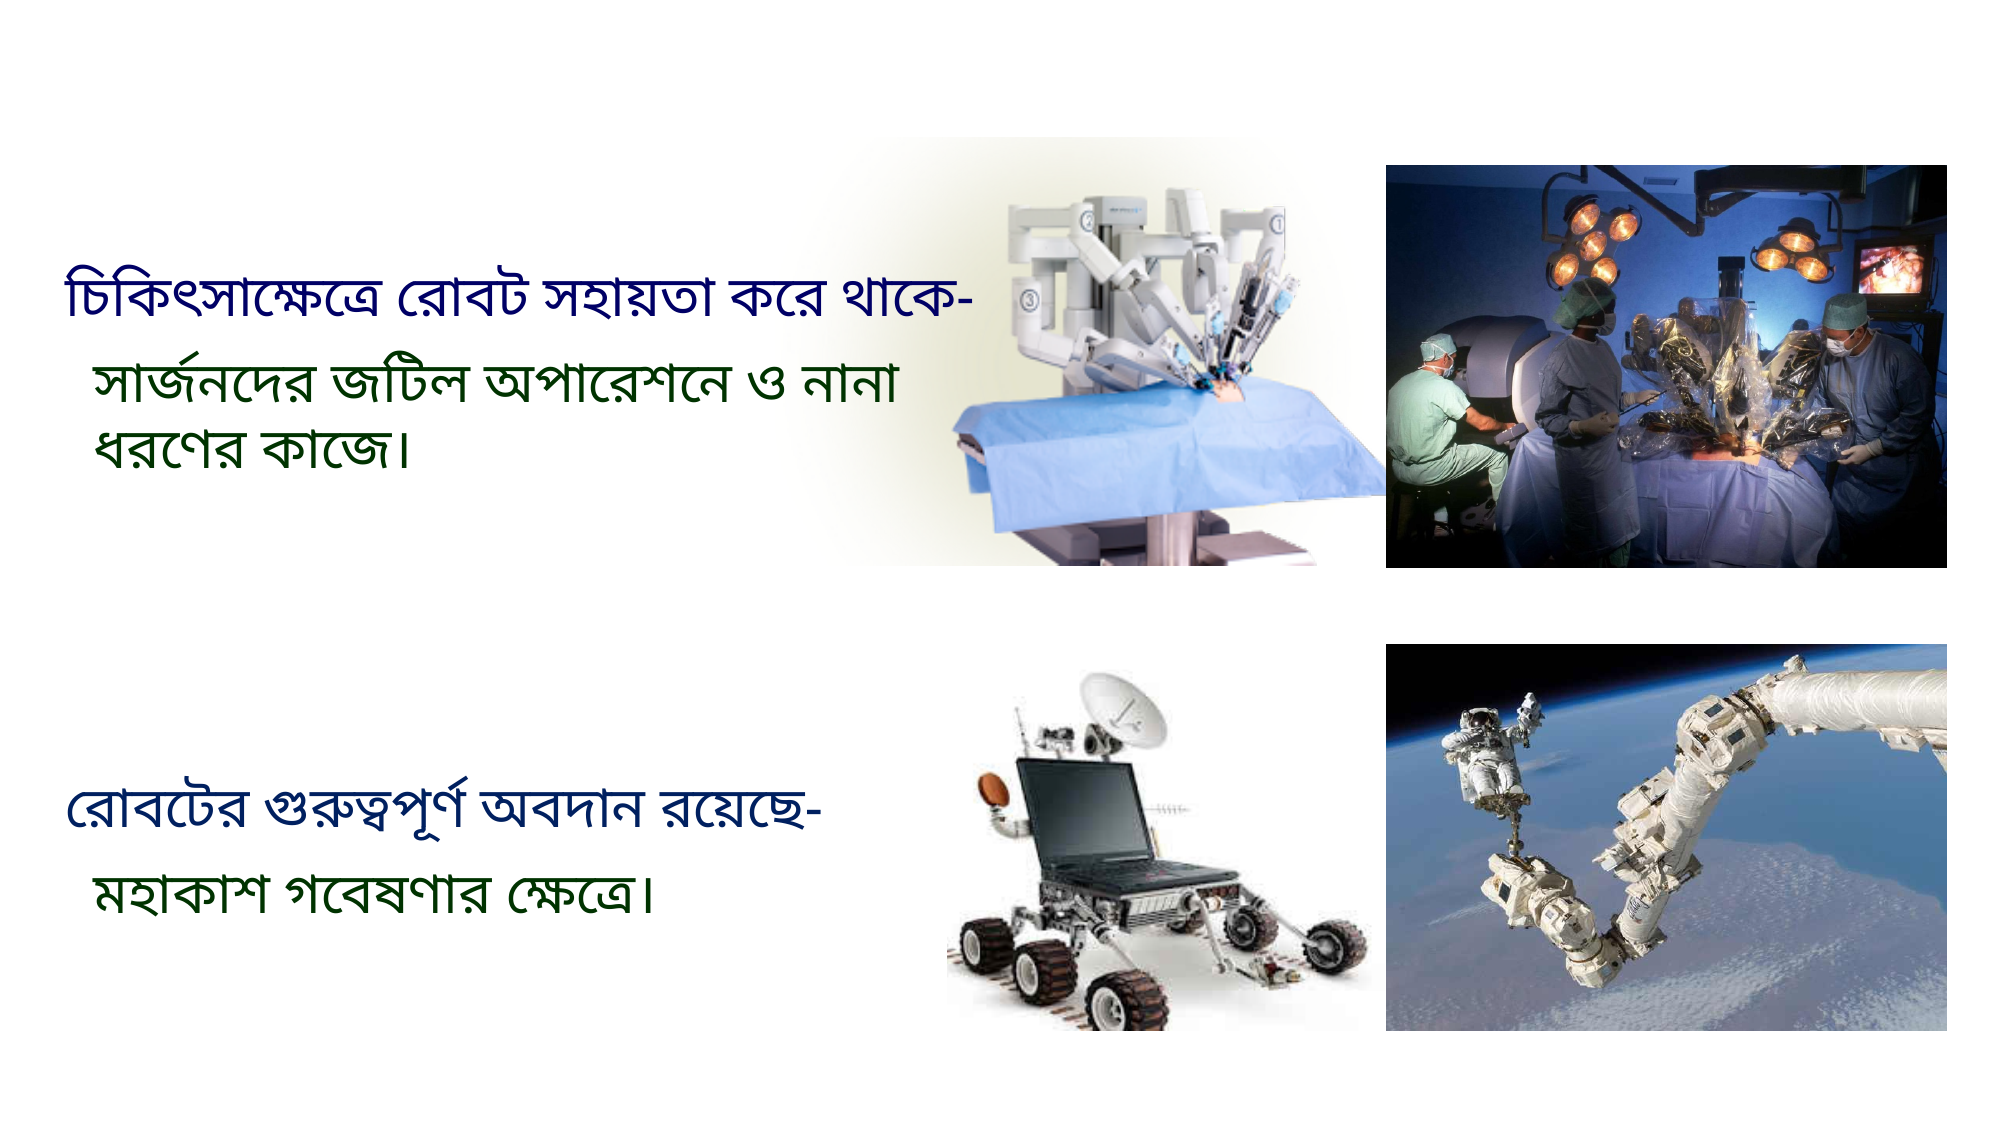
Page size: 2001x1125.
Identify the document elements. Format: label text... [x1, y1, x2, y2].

picture [775, 137, 1947, 568]
picture [947, 630, 1947, 1031]
list চিকিৎসাক্ষেত্রে রোবট সহায়তা করে থাকে- সার্জনদের জটিল অপারেশনে ও নানা ধরণের কাজে। রোবটের গুরুত্বপূর্ণ অবদান রয়েছে- মহাকাশ গবেষণার ক্ষেত্রে। [50, 250, 1042, 938]
